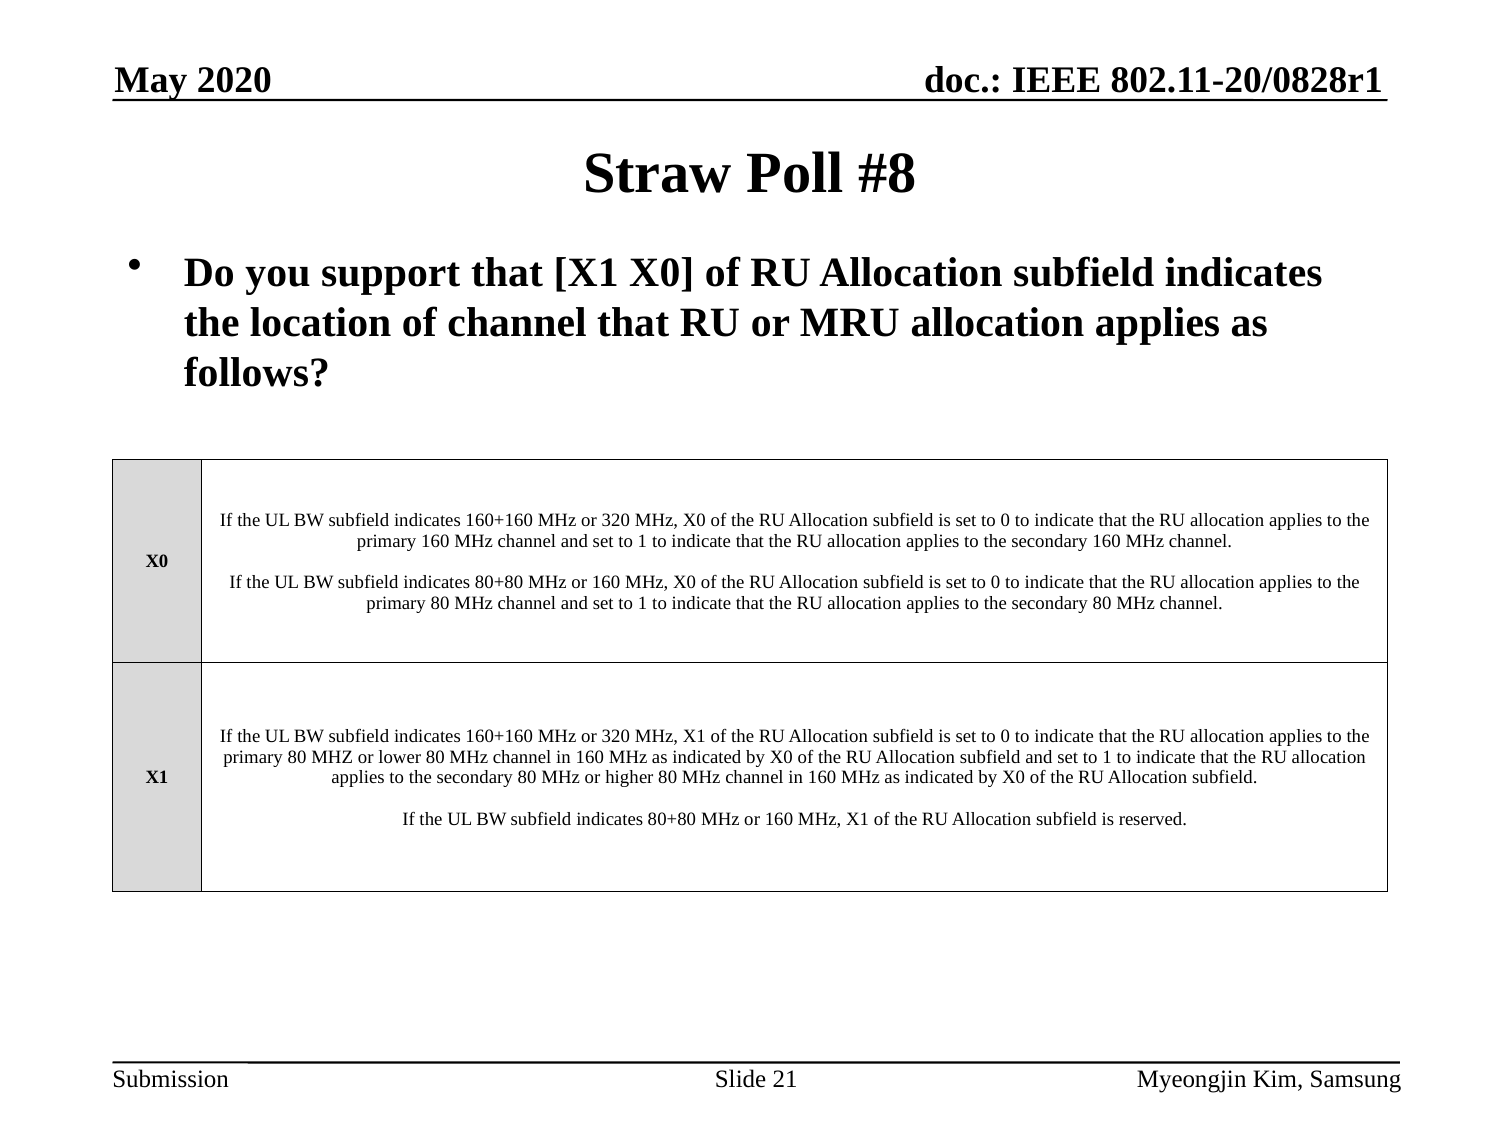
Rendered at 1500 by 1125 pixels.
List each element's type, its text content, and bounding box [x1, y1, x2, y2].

title Straw Poll #8 [112, 112, 1388, 226]
text_box Do you support that [X1 X0] of RU Allocation subfield indicates the location of channel that RU or MRU allocation applies as follows? [112, 237, 1388, 438]
table_header X0 [113, 460, 201, 662]
footer Myeongjin Kim, Samsung [1130, 1061, 1402, 1093]
table_cell If the UL BW subfield indicates 160+160 MHz or 320 MHz, X1 of the RU Allocation subfield is set to 0 to indicate that the RU allocation applies to the primary 80 MHZ or lower 80 MHz channel in 160 MHz as indicated by X0 of the RU Allocation subfield and set to 1 to indicate that the RU allocation applies to the secondary 80 MHz or higher 80 MHz channel in 160 MHz as indicated by X0 of the RU Allocation subfield. If the UL BW subfield indicates 80+80 MHz or 160 MHz, X1 of the RU Allocation subfield is reserved. [202, 663, 1387, 891]
table_header If the UL BW subfield indicates 160+160 MHz or 320 MHz, X0 of the RU Allocation subfield is set to 0 to indicate that the RU allocation applies to the primary 160 MHz channel and set to 1 to indicate that the RU allocation applies to the secondary 160 MHz channel. If the UL BW subfield indicates 80+80 MHz or 160 MHz, X0 of the RU Allocation subfield is set to 0 to indicate that the RU allocation applies to the primary 80 MHz channel and set to 1 to indicate that the RU allocation applies to the secondary 80 MHz channel. [202, 460, 1387, 662]
slide_number Slide 21 [712, 1061, 800, 1093]
table_cell X1 [113, 663, 201, 891]
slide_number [114, 54, 309, 101]
